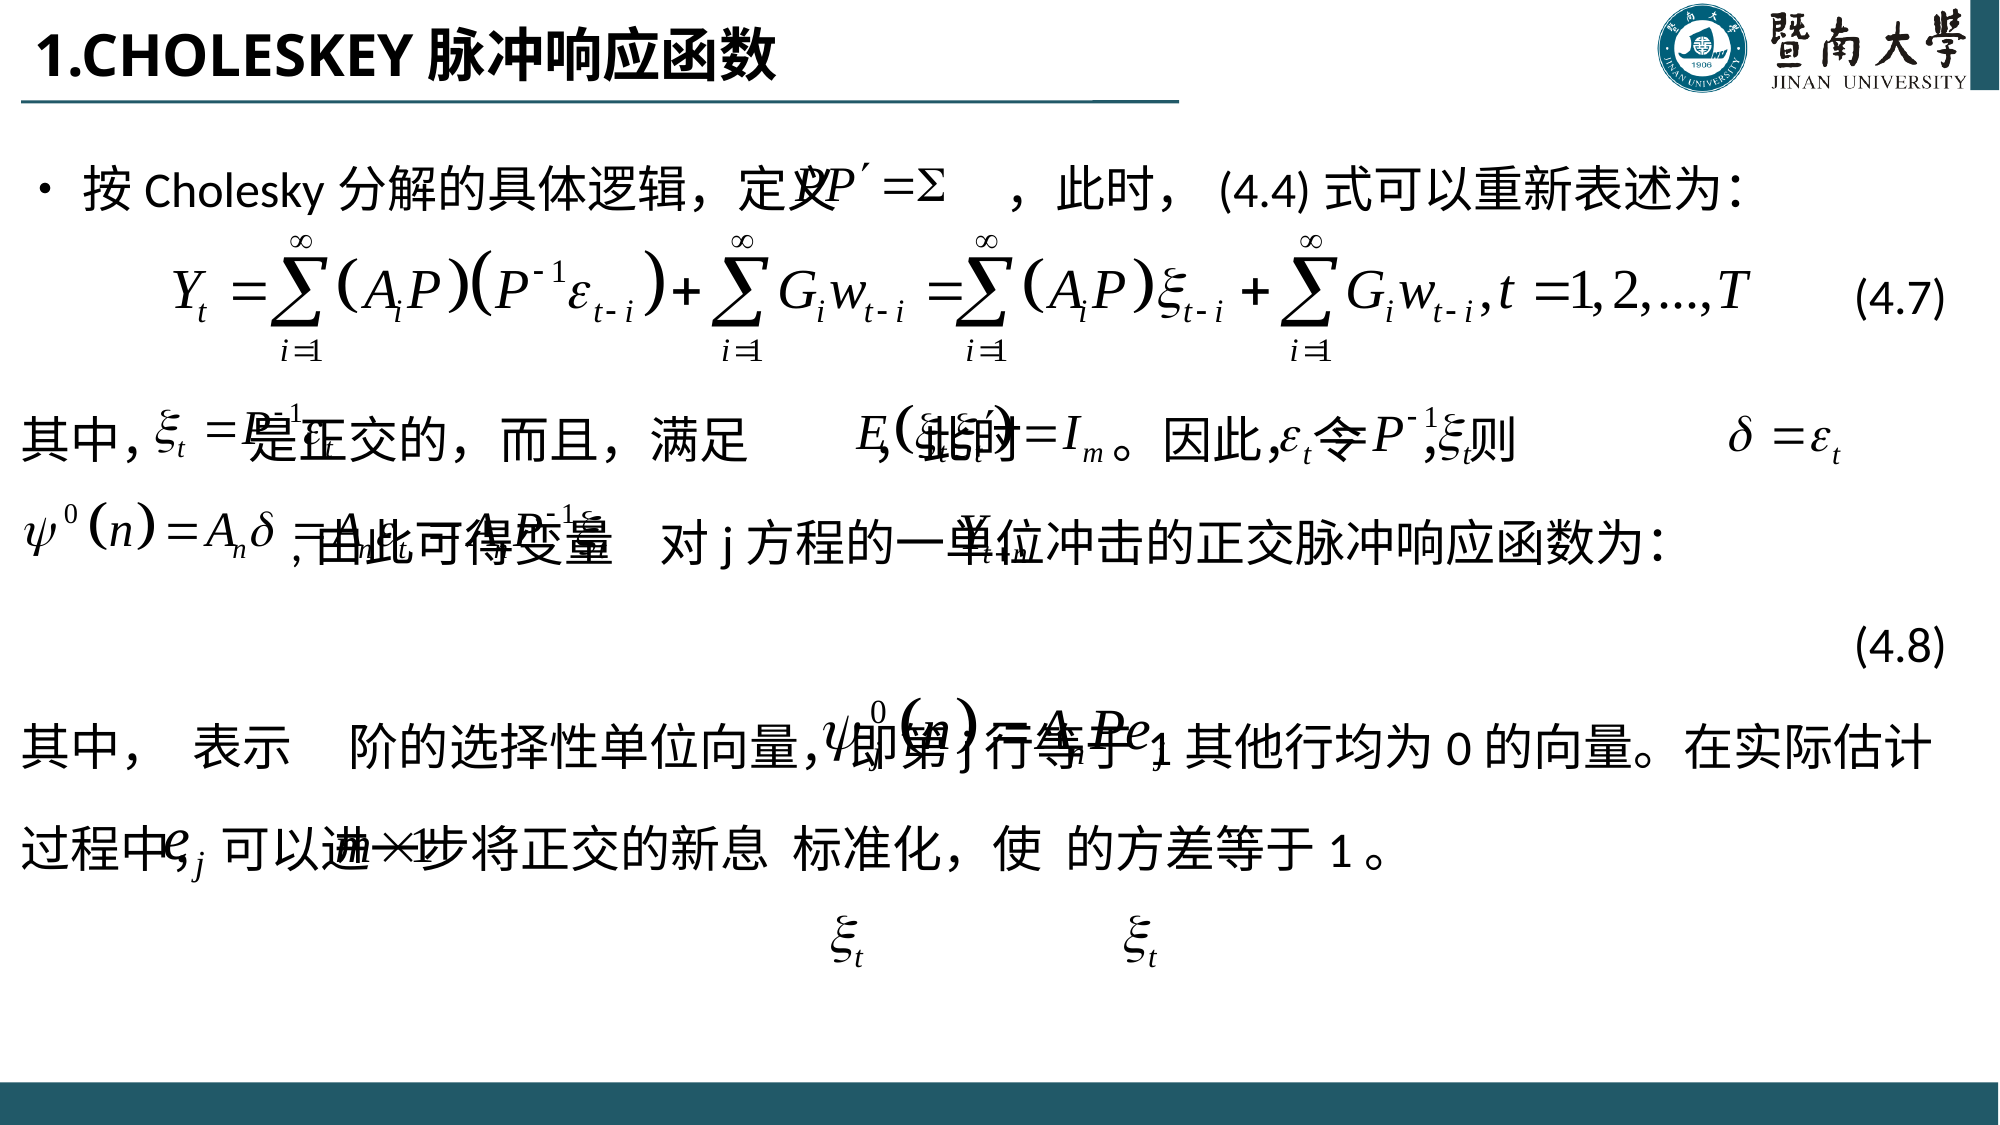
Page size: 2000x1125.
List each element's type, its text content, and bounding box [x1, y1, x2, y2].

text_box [784, 154, 961, 212]
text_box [153, 795, 218, 901]
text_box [845, 396, 1117, 479]
text_box •按Cholesky分解的具体逻辑，定义 ，此时，(4.4)式可以重新表述为： (4.7) 其中， 是正交的，而且，满足 ，此时 。因此，令 ，则 ,由此可得变量 对j方程的一单位冲击的正交脉冲响应函数为： (4.8) 其中， 表示 阶的选择性单位向量，即第j行等于1其他行均为0的向量。在实际估计过程中，可以进一步将正交的新息 标准化，使 的方差等于1。 [5, 101, 1962, 885]
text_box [1719, 398, 1855, 476]
picture [1657, 3, 1967, 93]
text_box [165, 213, 1765, 375]
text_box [18, 489, 620, 575]
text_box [822, 900, 876, 981]
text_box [325, 813, 443, 877]
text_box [817, 682, 1182, 789]
title 1.CHOLESKEY脉冲响应函数 [19, 0, 810, 101]
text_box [147, 391, 346, 469]
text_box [1115, 900, 1170, 981]
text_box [1270, 394, 1484, 478]
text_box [951, 496, 1040, 575]
